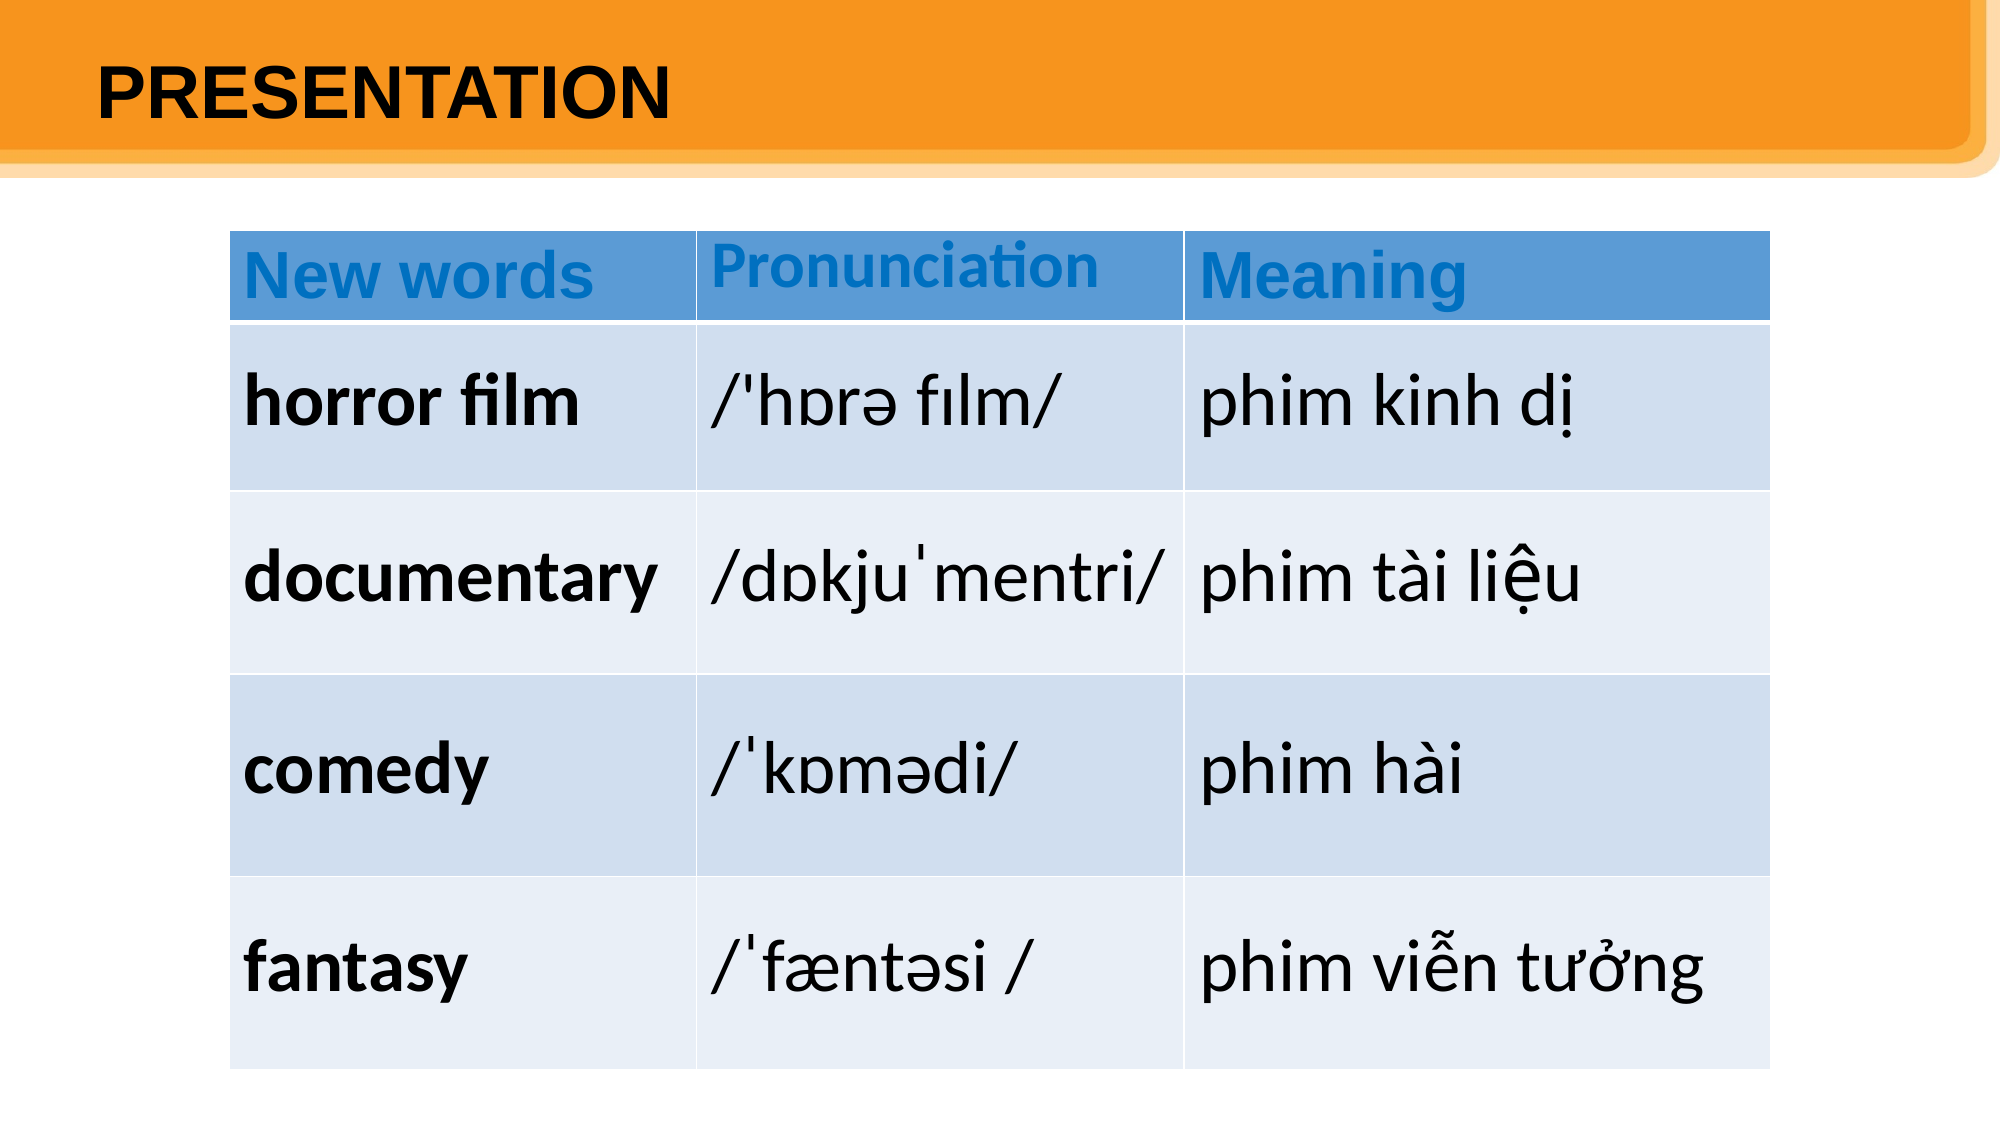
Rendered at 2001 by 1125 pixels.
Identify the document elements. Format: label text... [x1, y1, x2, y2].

table_cell phim hài [1185, 675, 1770, 876]
table_header New words [230, 231, 696, 320]
table_cell /ˈkɒmədi/ [697, 675, 1183, 876]
table_cell phim kinh dị [1185, 325, 1770, 490]
table_cell phim viễn tưởng [1185, 877, 1770, 1069]
table_cell horror film [230, 325, 696, 490]
table_cell /'hɒrə fɪlm/ [697, 325, 1183, 490]
table_cell phim tài liệu [1185, 492, 1770, 673]
table_cell documentary [230, 492, 696, 673]
table_header Meaning [1185, 231, 1770, 320]
table_cell fantasy [230, 877, 696, 1069]
table_cell comedy [230, 675, 696, 876]
picture [0, 0, 2000, 178]
table_header Pronunciation [697, 231, 1183, 320]
table_cell /ˈfæntəsi / [697, 877, 1183, 1069]
table_cell /dɒkjuˈmentri/ [697, 492, 1183, 673]
